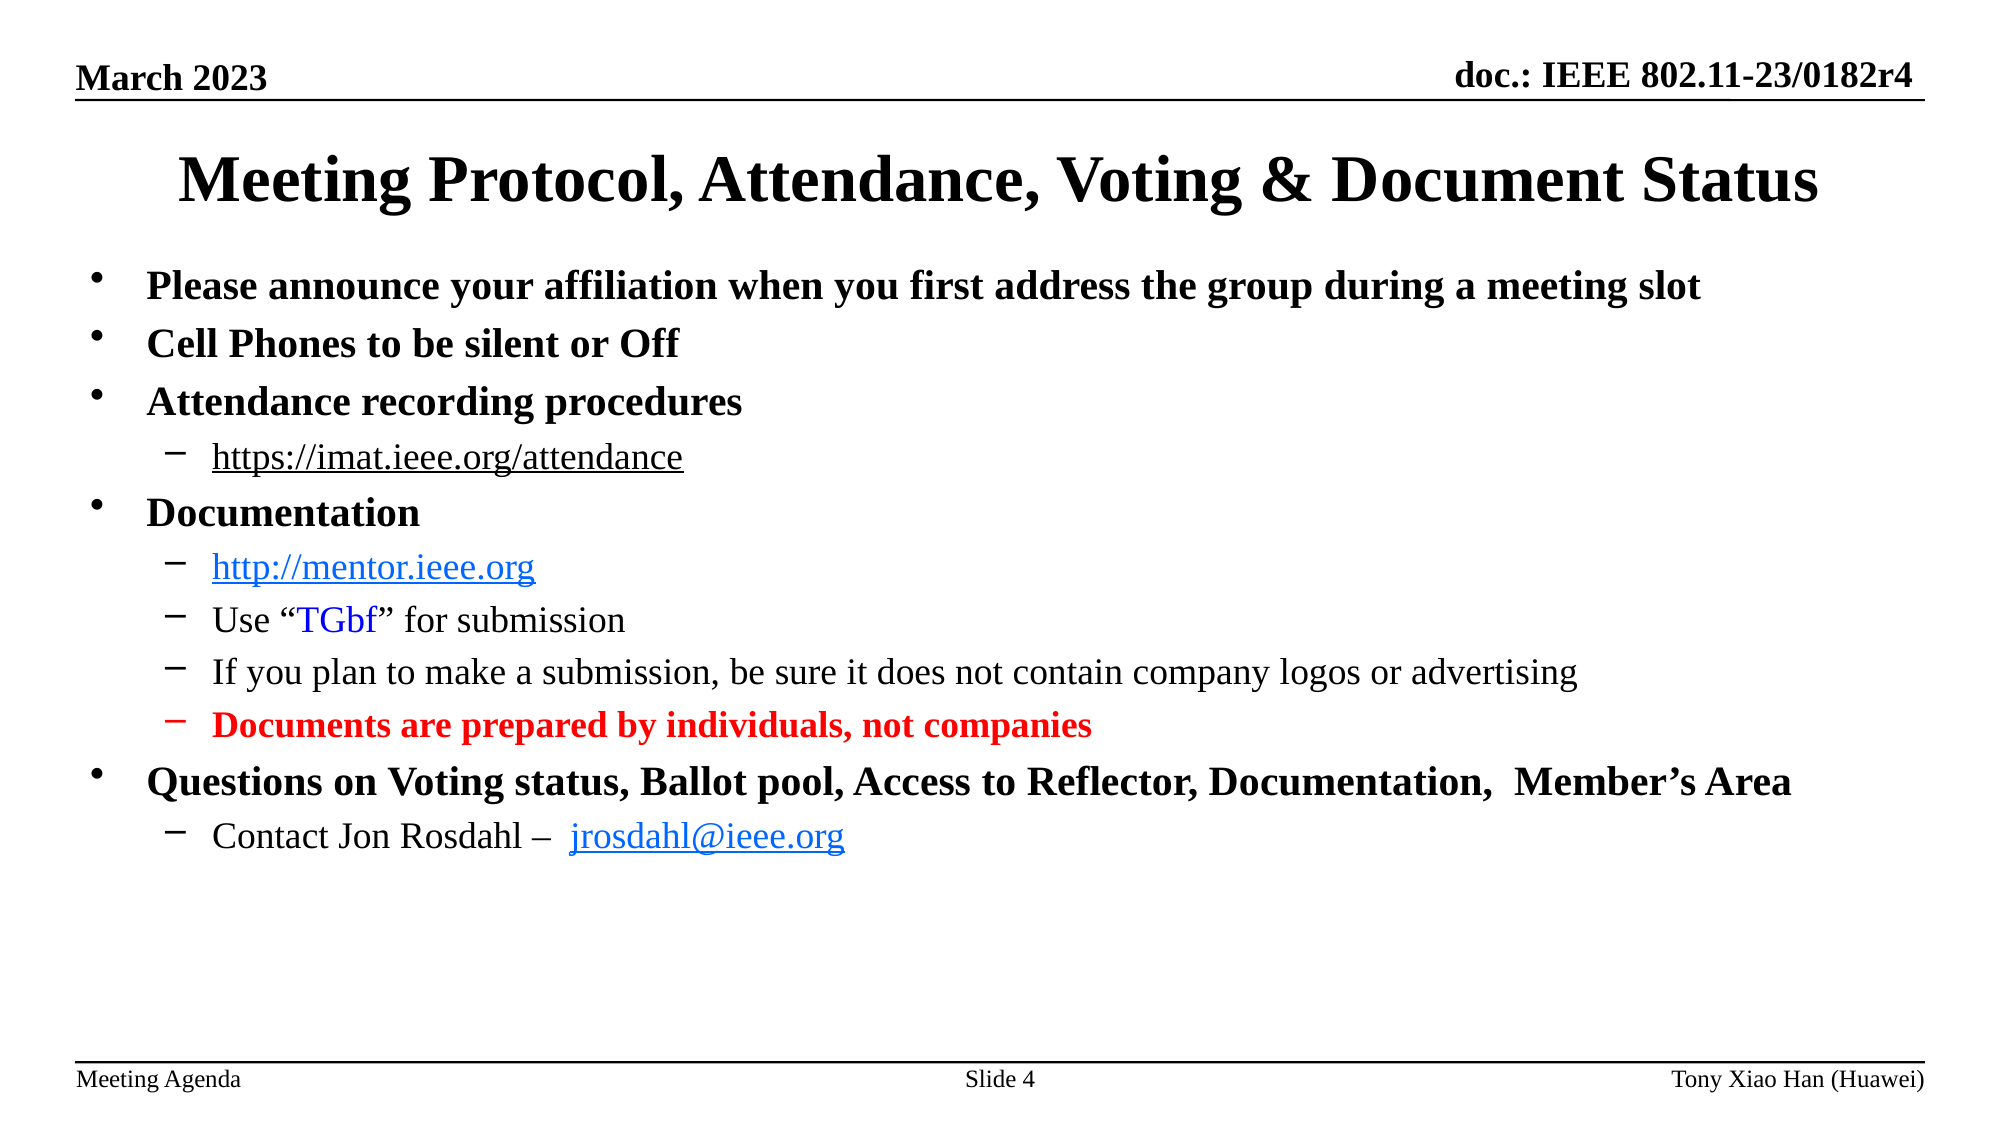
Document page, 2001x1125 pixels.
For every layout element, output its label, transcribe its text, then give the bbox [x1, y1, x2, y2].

text_box Meeting Protocol, Attendance, Voting & Document Status [75, 87, 1925, 263]
list Please announce your affiliation when you first address the group during a meeting slot Cell Phones to be silent or Off Attendance recording procedures https://imat.ieee.org/attendance Documentation http://mentor.ieee.org Use “TGbf” for submission If you plan to make a submission, be sure it does not contain company logos or advertising Documents are prepared by individuals, not companies Questions on Voting status, Ballot pool, Access to Reflector, Documentation, Member’s Area Contact Jon Rosdahl – jrosdahl@ieee.org [75, 263, 1925, 925]
